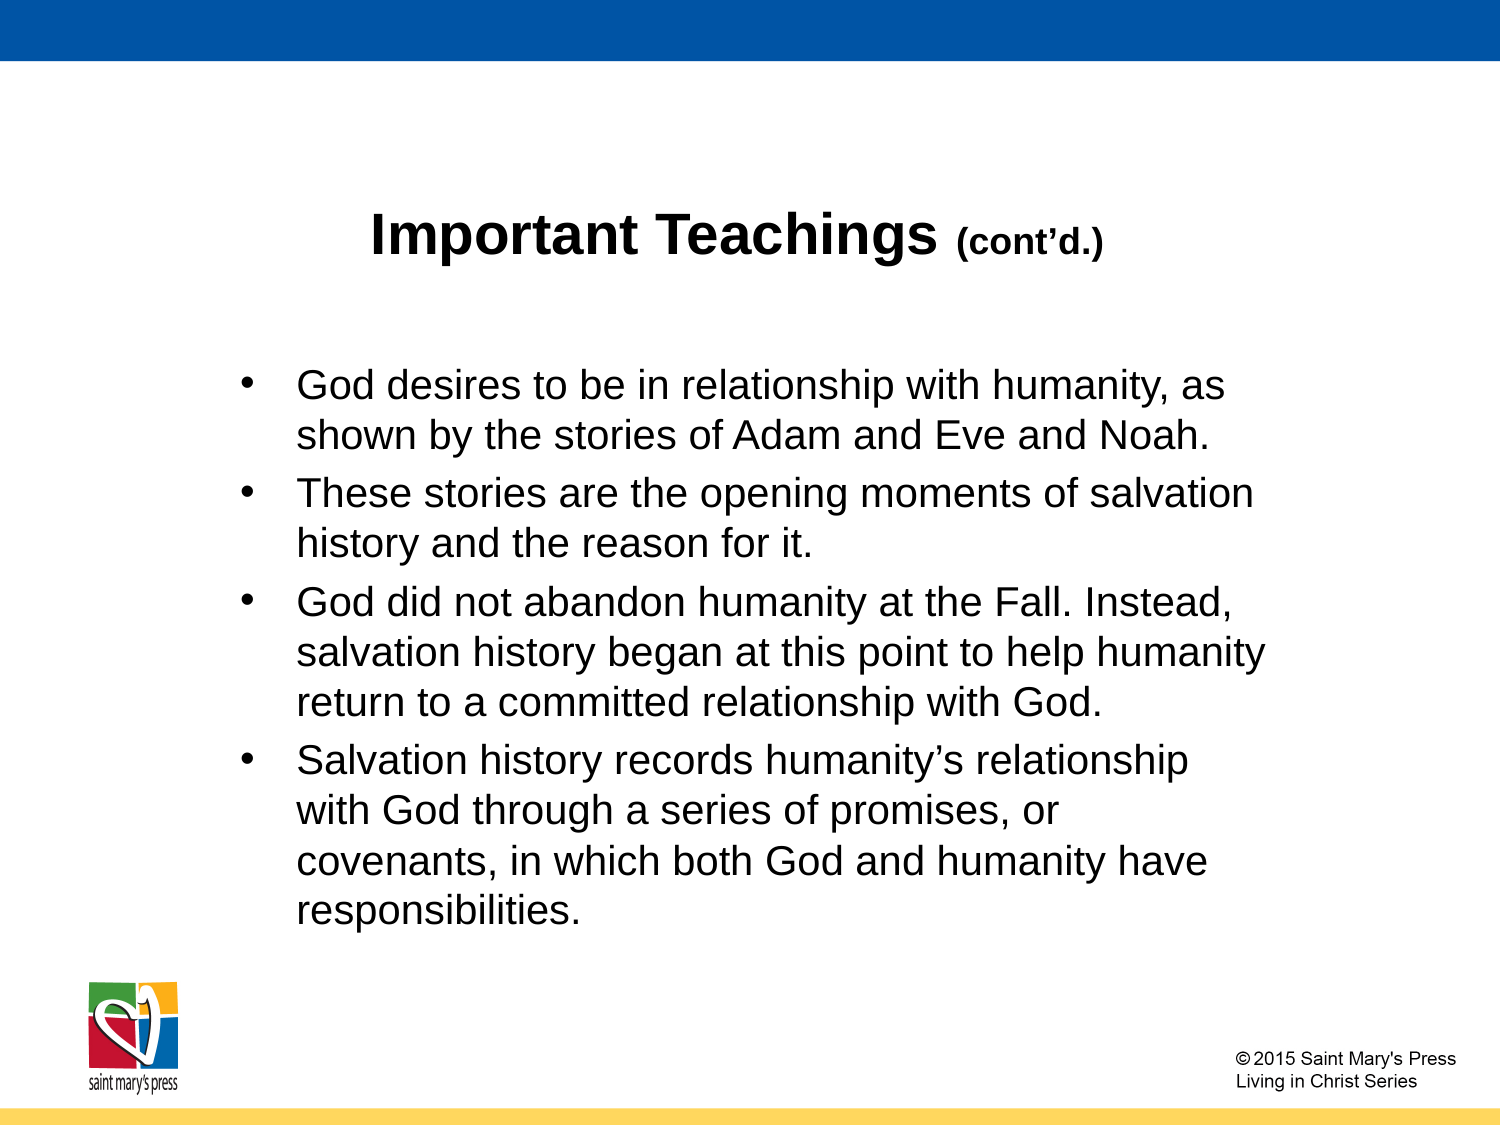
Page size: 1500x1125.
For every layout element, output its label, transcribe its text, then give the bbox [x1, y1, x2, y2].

picture [0, 0, 1500, 1125]
list God desires to be in relationship with humanity, as shown by the stories of Adam and Eve and Noah. These stories are the opening moments of salvation history and the reason for it. God did not abandon humanity at the Fall. Instead, salvation history began at this point to help humanity return to a committed relationship with God. Salvation history records humanity’s relationship with God through a series of promises, or covenants, in which both God and humanity have responsibilities. [225, 350, 1288, 1068]
title Important Teachings (cont’d.) [62, 187, 1413, 275]
